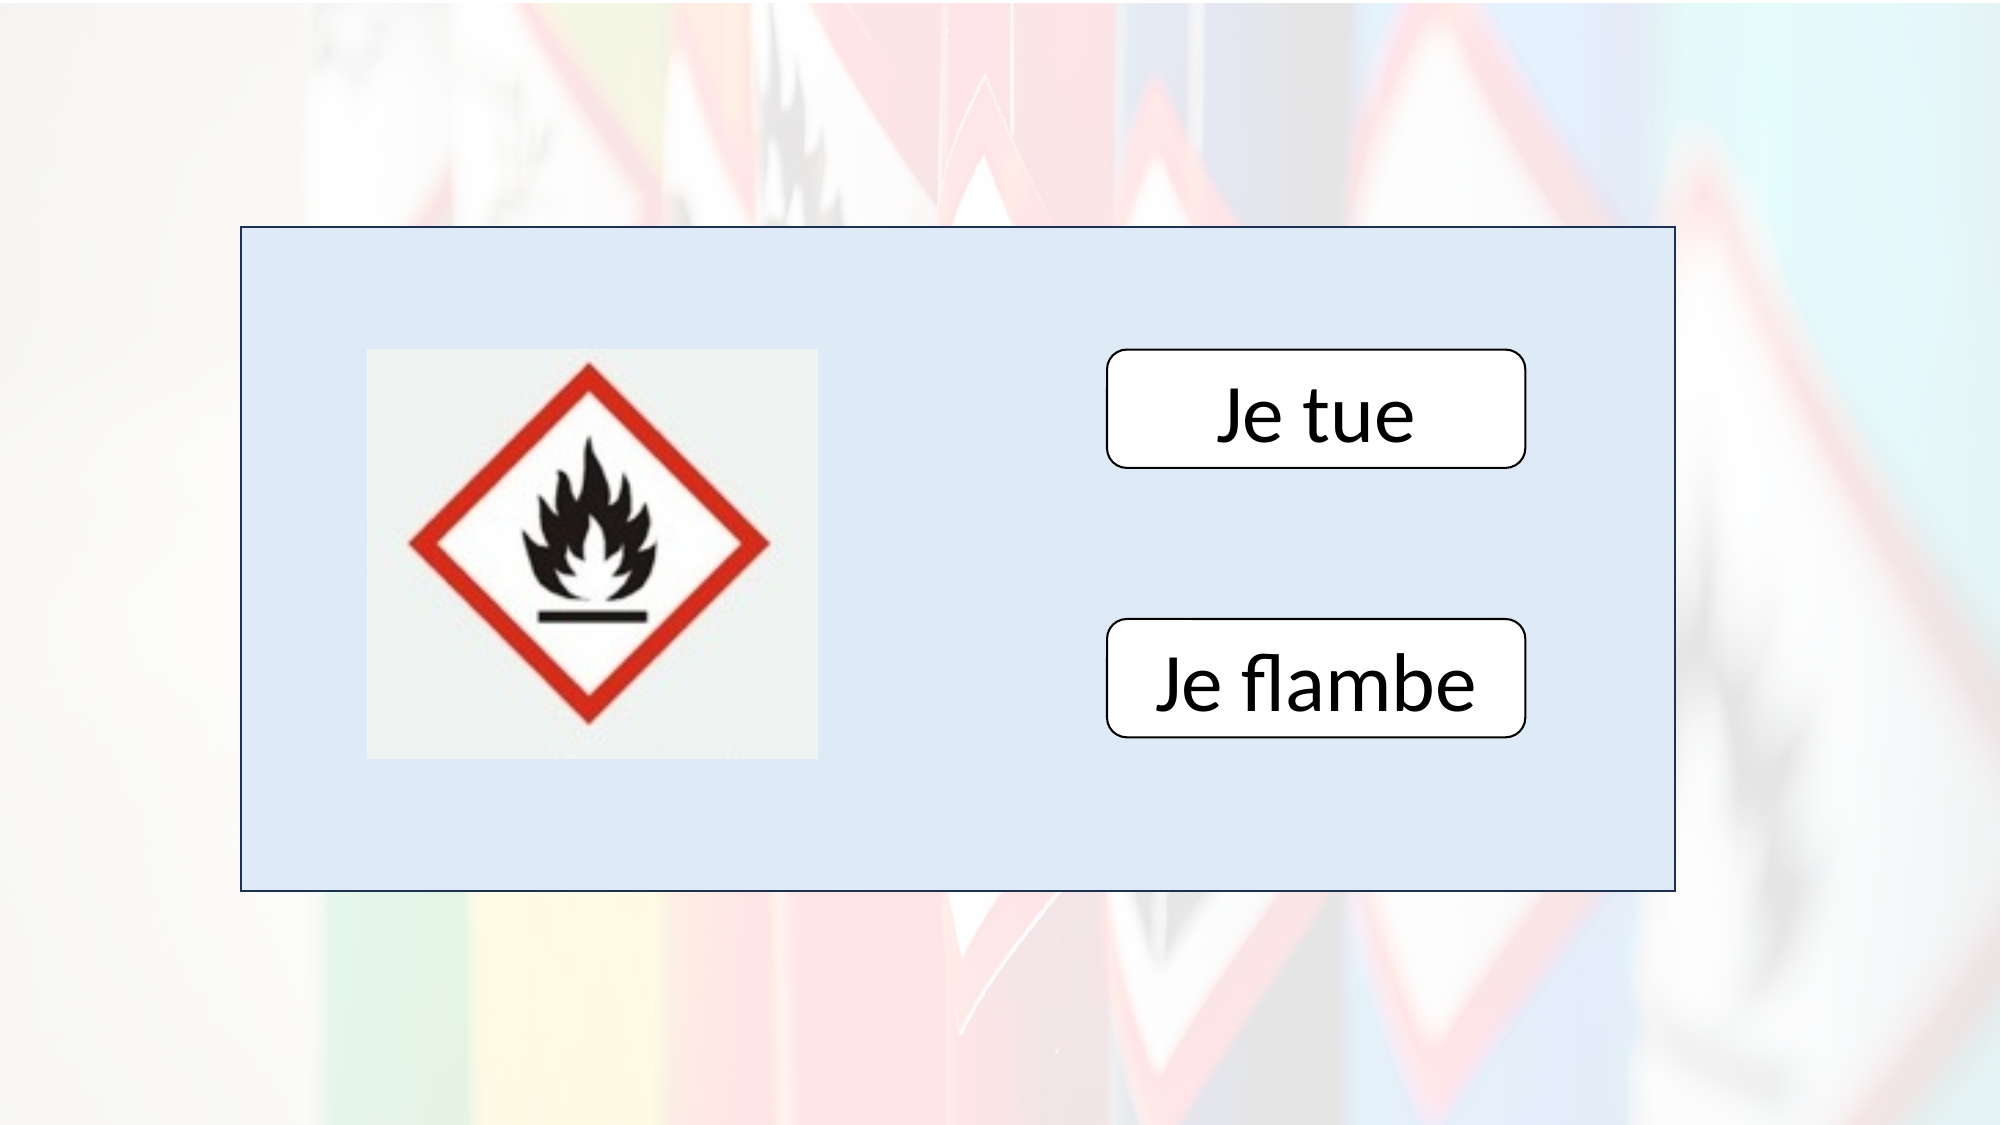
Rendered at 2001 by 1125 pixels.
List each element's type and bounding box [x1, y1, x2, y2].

picture [0, 3, 2000, 1125]
list [367, 349, 818, 759]
